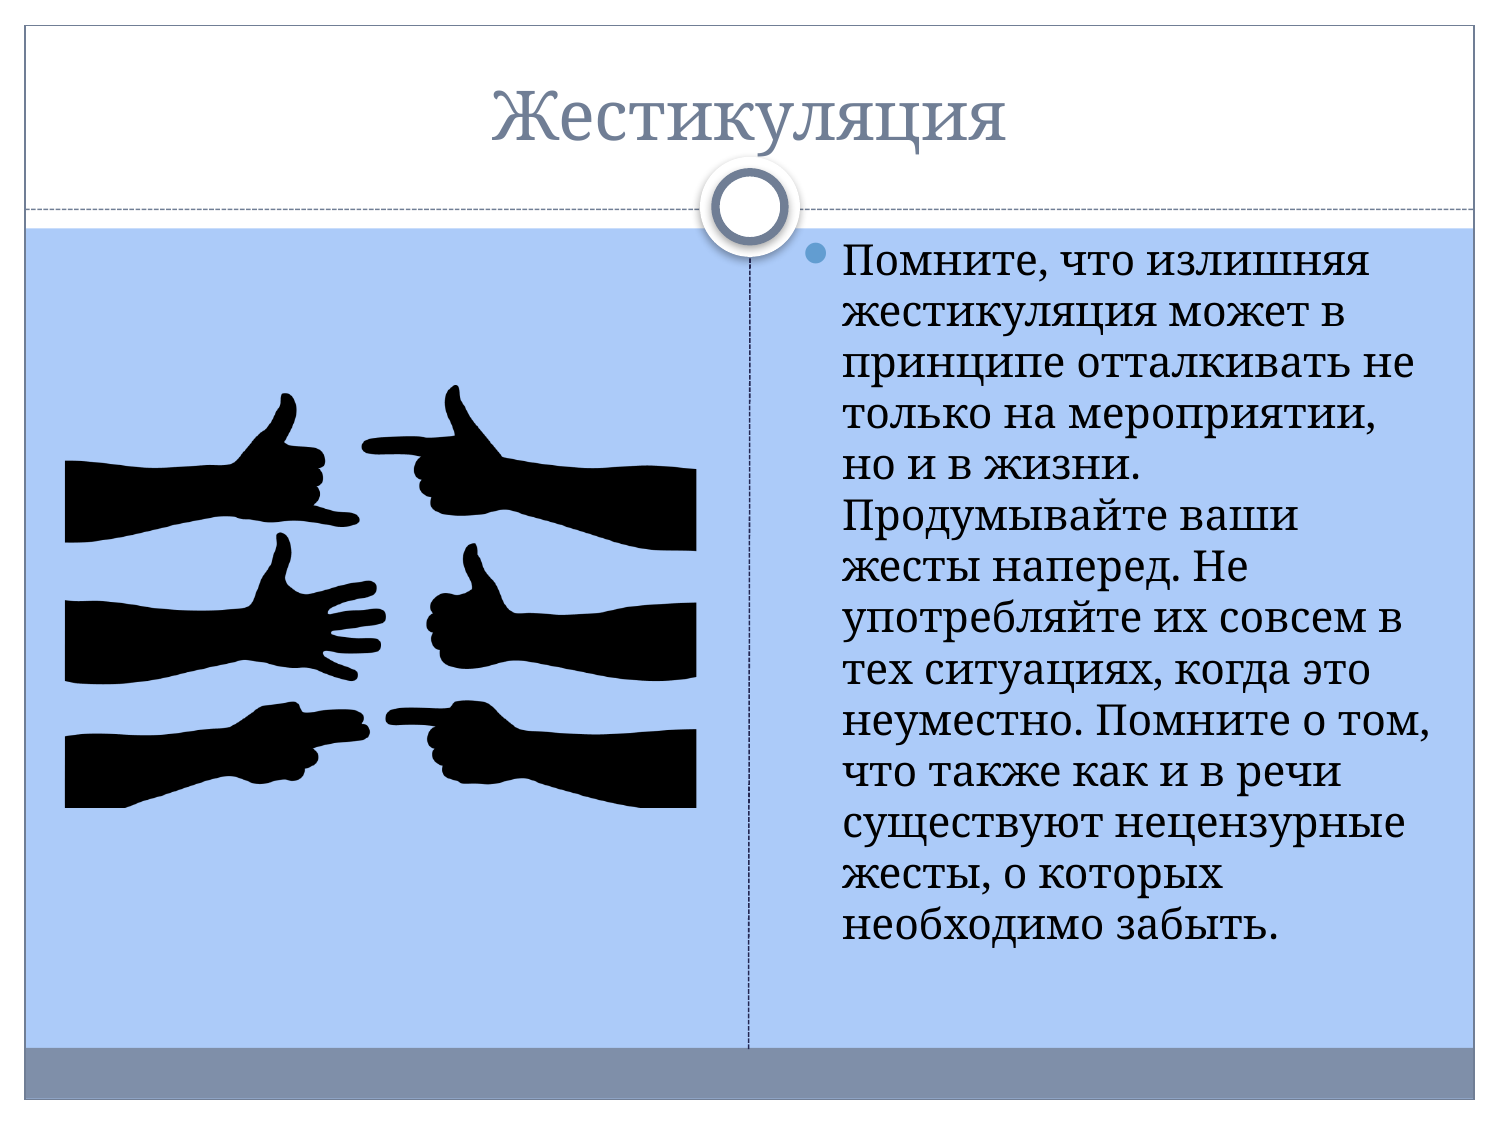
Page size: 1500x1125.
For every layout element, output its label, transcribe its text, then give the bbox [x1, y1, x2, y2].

list Помните, что излишняя жестикуляция может в принципе отталкивать не только на мероприятии, но и в жизни. Продумывайте ваши жесты наперед. Не употребляйте их совсем в тех ситуациях, когда это неуместно. Помните о том, что также как и в речи существуют нецензурные жесты, о которых необходимо забыть. [787, 224, 1450, 993]
title Жестикуляция [49, 37, 1450, 162]
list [64, 385, 697, 808]
